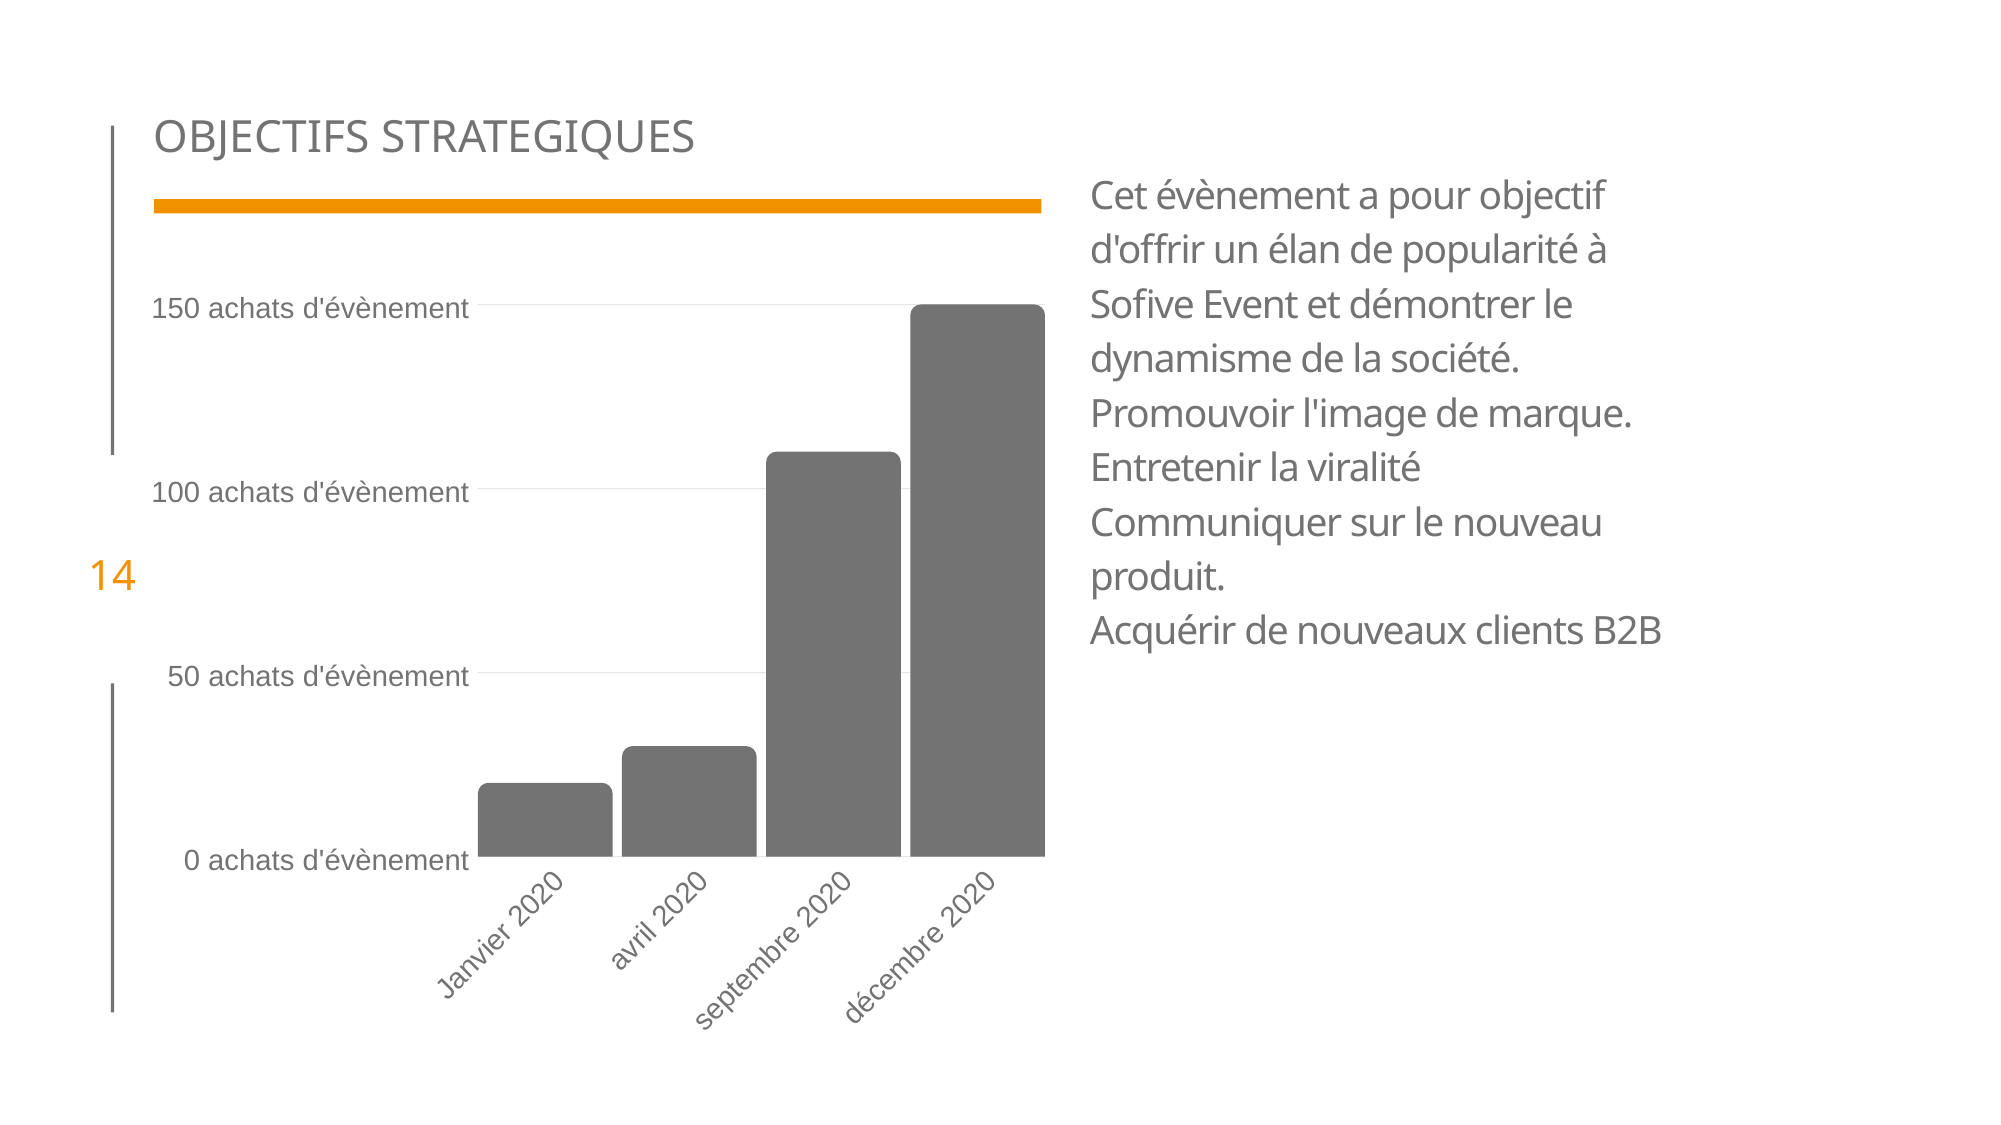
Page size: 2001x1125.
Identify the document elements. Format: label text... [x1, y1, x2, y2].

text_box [153, 115, 1042, 214]
text_box Cet évènement a pour objectif d'offrir un élan de popularité à Sofive Event et démontrer le dynamisme de la société. Promouvoir l'image de marque. Entretenir la viralité Communiquer sur le nouveau produit. Acquérir de nouveaux clients B2B [1090, 162, 1710, 653]
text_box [150, 283, 1045, 970]
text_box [70, 125, 154, 1013]
